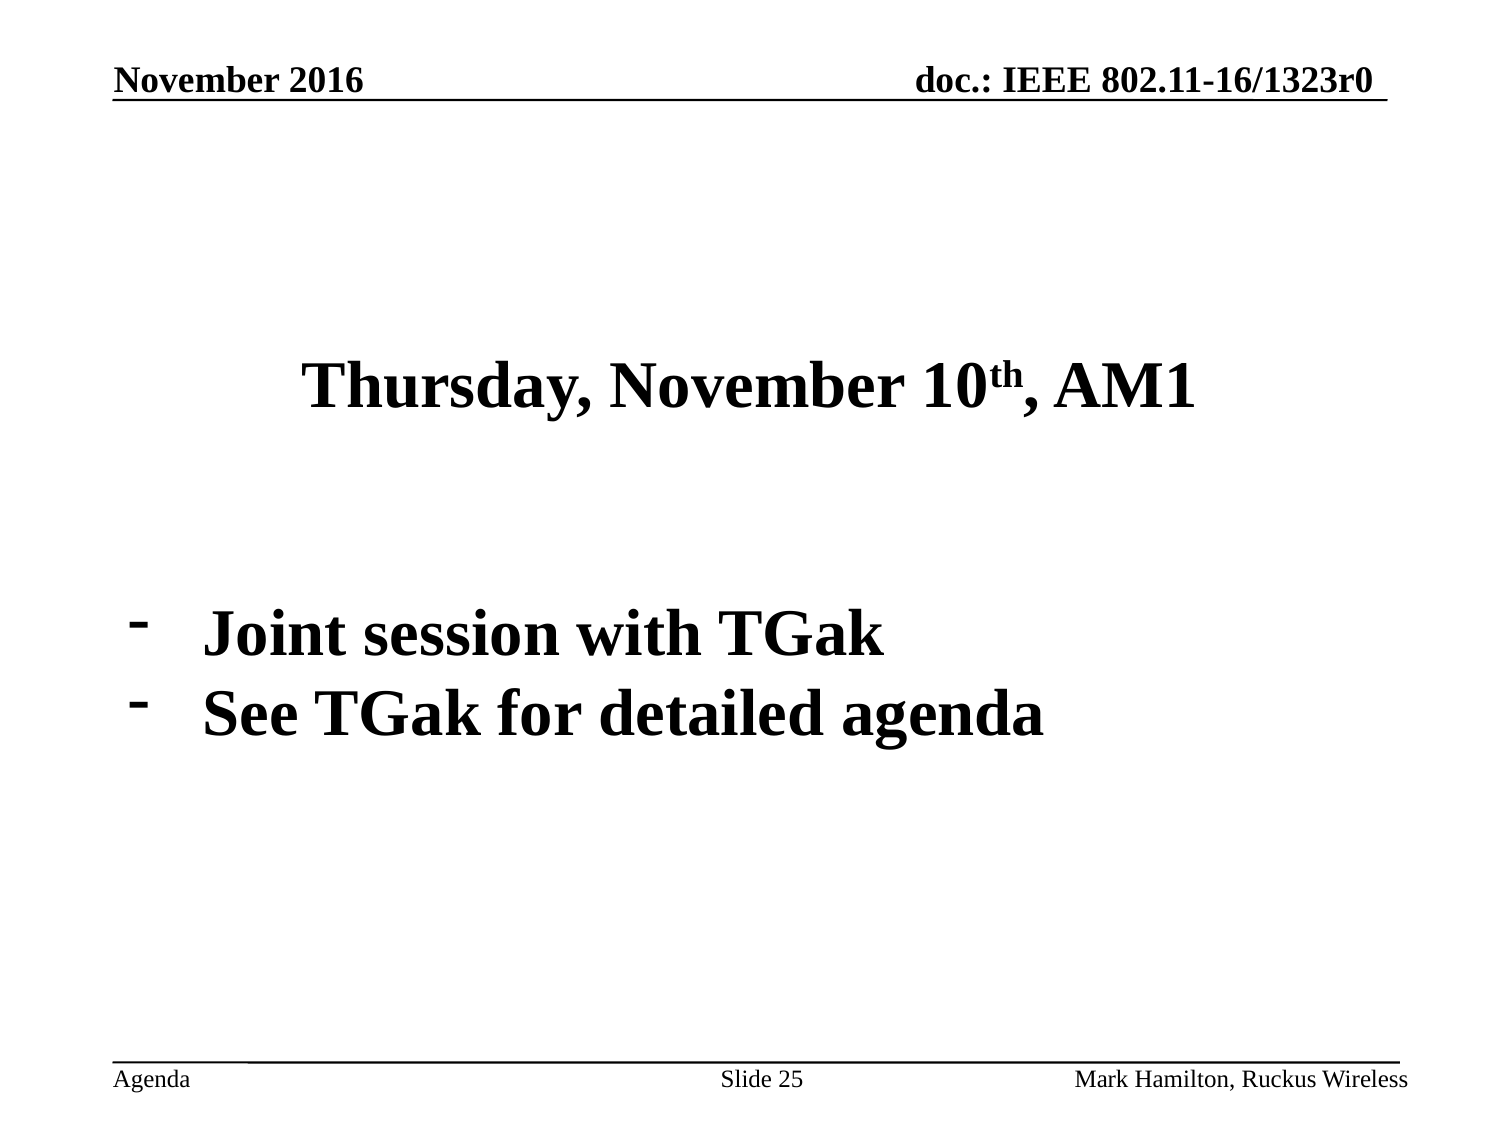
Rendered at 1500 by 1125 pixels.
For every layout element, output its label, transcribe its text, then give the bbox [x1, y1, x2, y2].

title Thursday, November 10th, AM1 [112, 299, 1388, 463]
text_box Joint session with TGak See TGak for detailed agenda [112, 537, 1388, 800]
